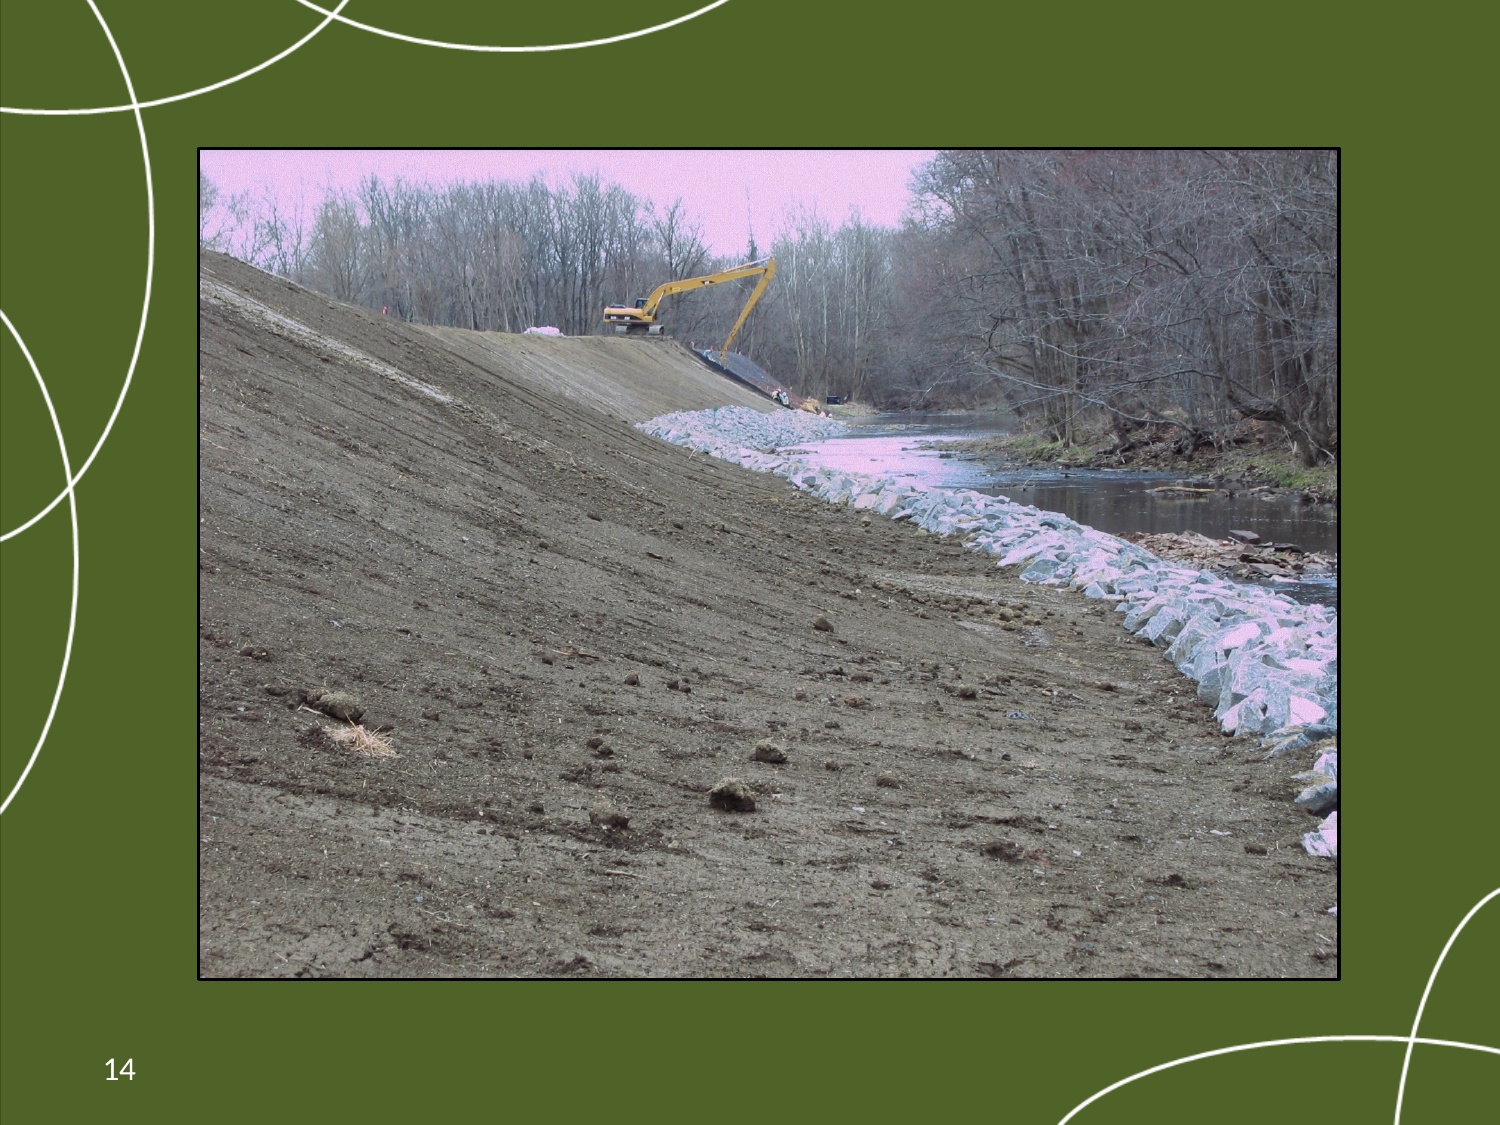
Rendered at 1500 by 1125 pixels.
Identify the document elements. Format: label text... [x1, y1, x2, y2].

slide_number 14 [87, 1037, 438, 1098]
picture [0, 0, 1500, 1125]
